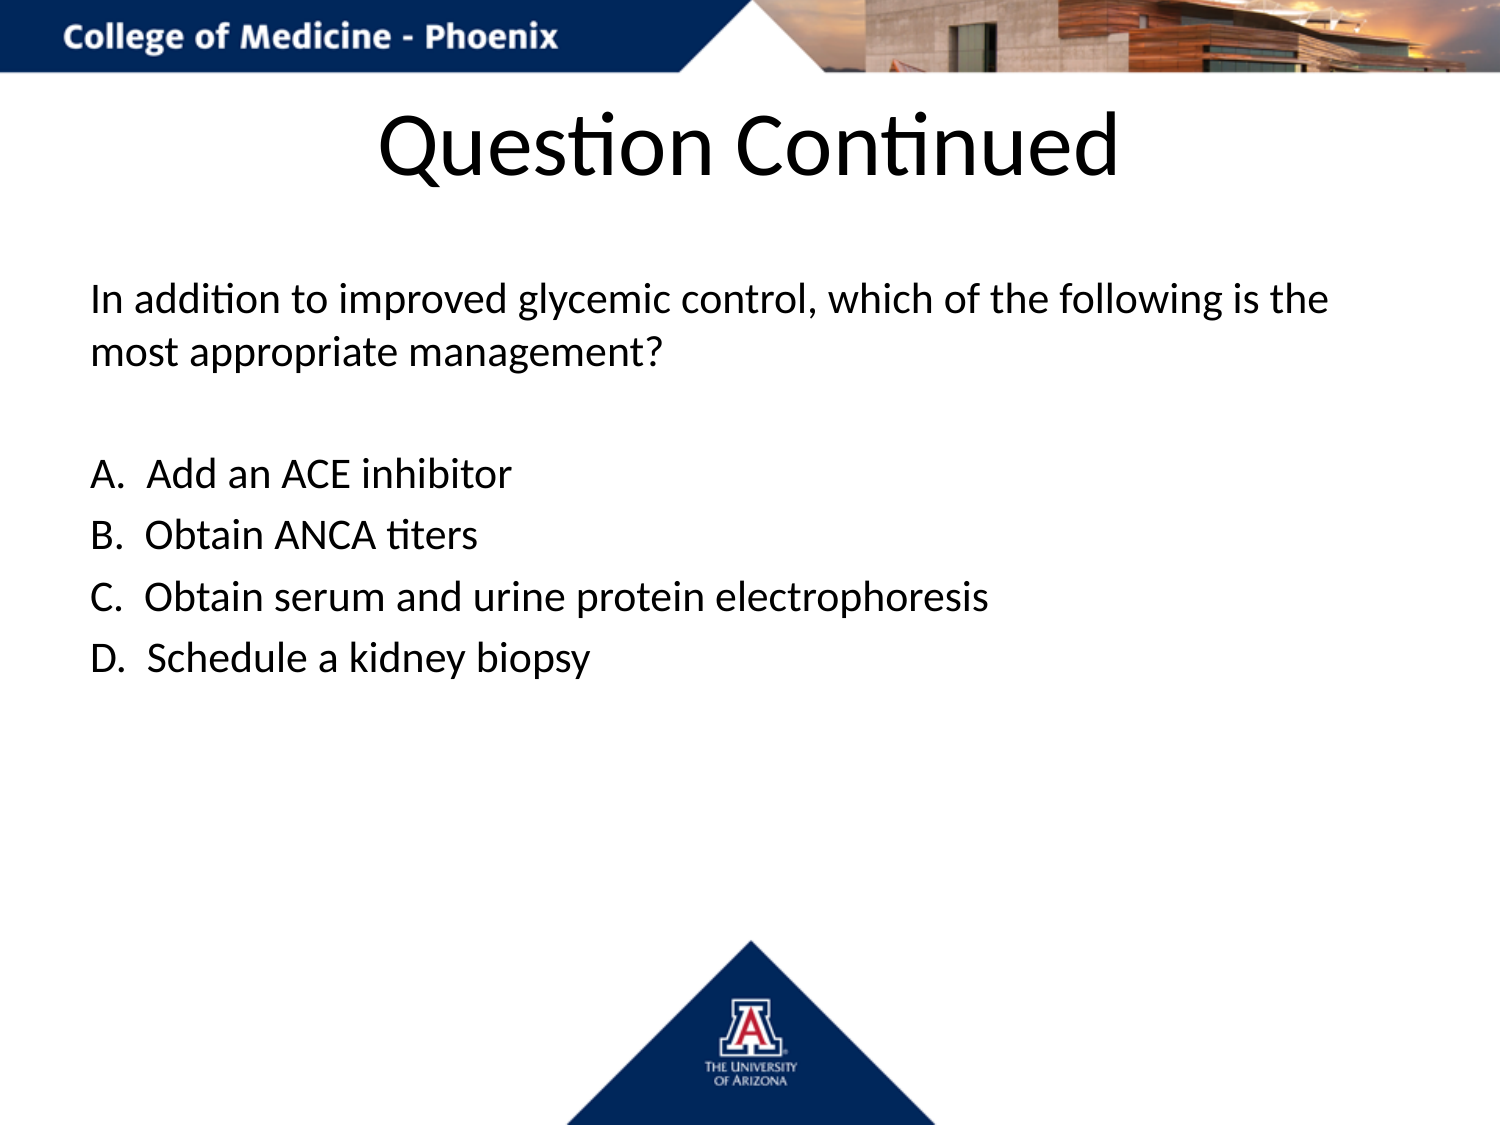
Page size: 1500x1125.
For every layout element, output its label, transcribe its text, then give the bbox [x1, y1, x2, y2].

picture [0, 0, 1500, 1125]
list In addition to improved glycemic control, which of the following is the most appropriate management? A. Add an ACE inhibitor B. Obtain ANCA titers C. Obtain serum and urine protein electrophoresis D. Schedule a kidney biopsy [75, 262, 1425, 1005]
title Question Continued [75, 45, 1425, 233]
